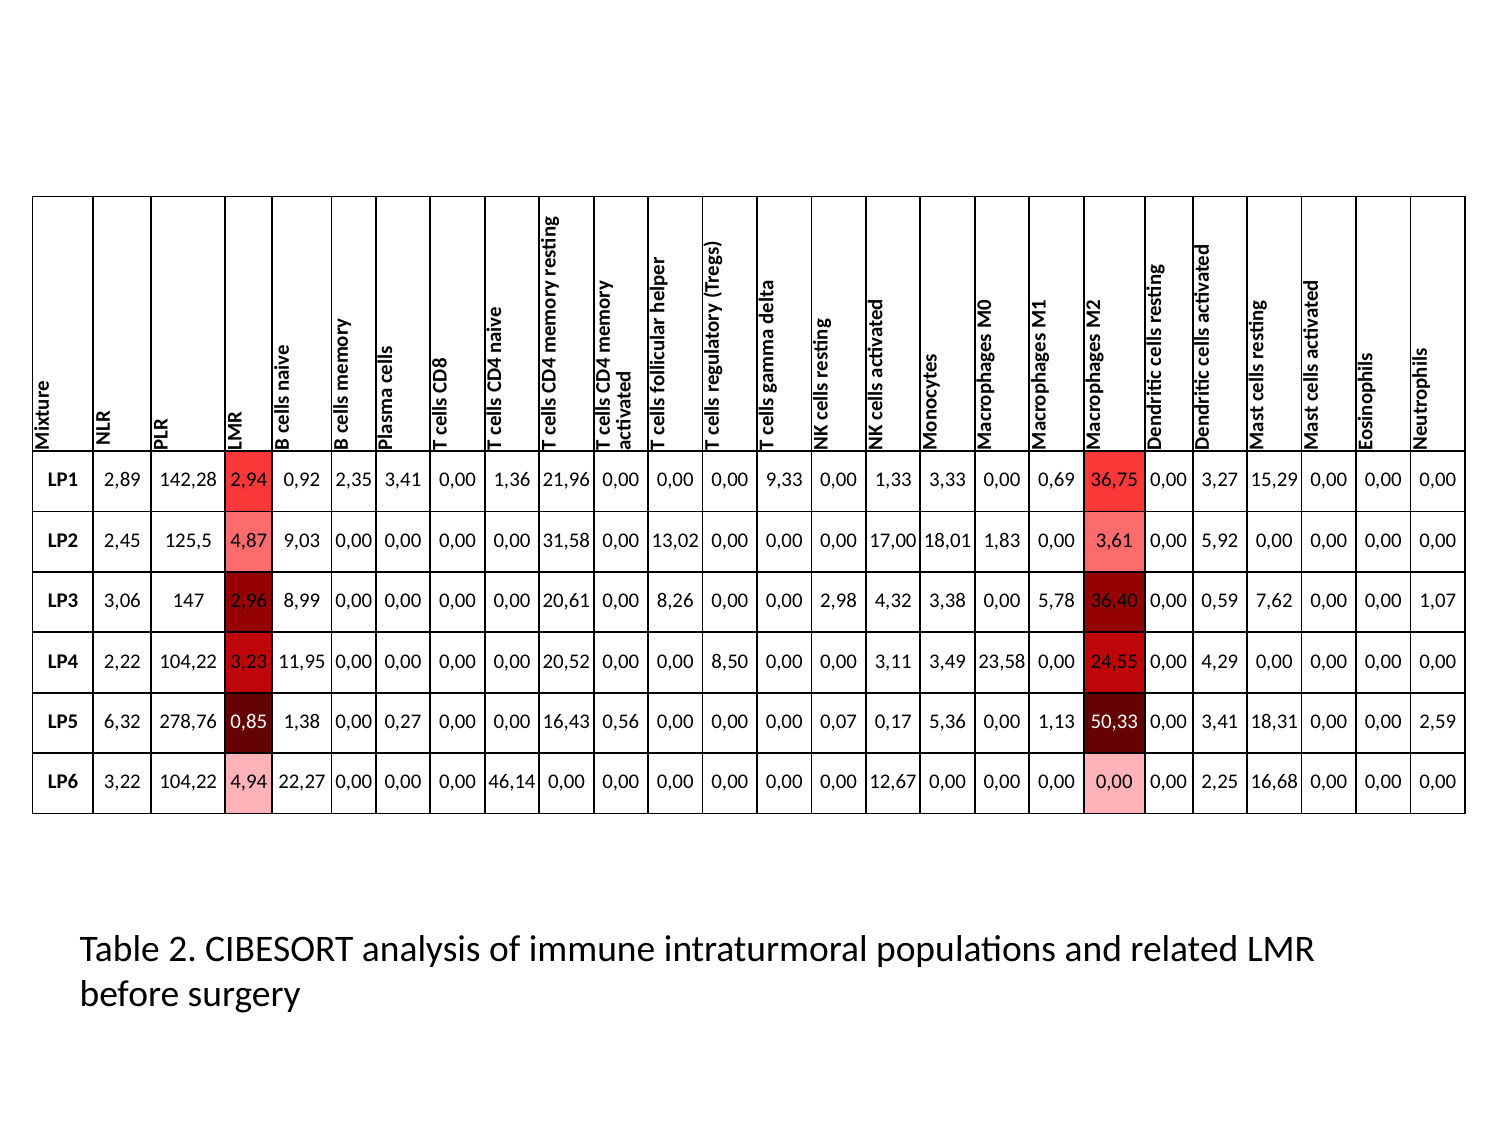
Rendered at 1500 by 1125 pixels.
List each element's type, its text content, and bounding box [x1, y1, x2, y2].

table_cell 0,00 [649, 633, 702, 692]
table_cell 1,07 [1411, 573, 1464, 631]
table_cell 20,52 [540, 633, 593, 692]
table_cell 0,00 [431, 694, 484, 752]
table_cell 0,00 [758, 694, 811, 752]
table_cell 0,00 [703, 452, 756, 511]
table_cell 22,27 [273, 754, 331, 813]
table_cell 278,76 [152, 694, 224, 752]
table_header Mast cells resting [1248, 197, 1301, 450]
table_header T cells CD8 [431, 197, 484, 450]
table_cell 3,38 [921, 573, 974, 631]
table_cell 0,07 [812, 694, 865, 752]
table_cell 3,11 [867, 633, 919, 692]
table_header Mixture [33, 197, 92, 450]
table_cell 0,00 [976, 573, 1028, 631]
table_cell 11,95 [273, 633, 331, 692]
table_cell LP5 [33, 694, 92, 752]
table_cell 0,00 [649, 694, 702, 752]
table_cell 0,00 [1146, 573, 1192, 631]
table_cell LP4 [33, 633, 92, 692]
table_cell 0,00 [703, 754, 756, 813]
table_cell 0,00 [595, 452, 647, 511]
table_header Macrophages M0 [976, 197, 1028, 450]
table_cell 0,00 [1146, 633, 1192, 692]
table_cell 8,26 [649, 573, 702, 631]
table_header Macrophages M2 [1085, 197, 1144, 450]
table_cell 3,61 [1085, 512, 1144, 571]
text_box Table 2. CIBESORT analysis of immune intraturmoral populations and related LMR before surgery [64, 916, 1353, 1022]
table_cell 0,00 [1357, 694, 1410, 752]
table_cell 50,33 [1085, 694, 1144, 752]
table_cell 2,22 [94, 633, 150, 692]
table_cell 0,85 [226, 694, 271, 752]
table_cell 31,58 [540, 512, 593, 571]
table_cell 0,00 [812, 633, 865, 692]
table_cell 147 [152, 573, 224, 631]
table_cell 142,28 [152, 452, 224, 511]
table_cell 0,00 [1146, 694, 1192, 752]
table_header Monocytes [921, 197, 974, 450]
table_cell 0,00 [1411, 754, 1464, 813]
table_cell 18,01 [921, 512, 974, 571]
table_cell 0,00 [976, 694, 1028, 752]
table_cell 9,33 [758, 452, 811, 511]
table_header T cells CD4 memory activated [595, 197, 647, 450]
table_cell LP1 [33, 452, 92, 511]
table_cell 21,96 [540, 452, 593, 511]
table_cell 4,29 [1194, 633, 1246, 692]
table_cell 0,00 [976, 754, 1028, 813]
table_cell 0,00 [1357, 573, 1410, 631]
table_cell 0,00 [758, 573, 811, 631]
table_cell 3,49 [921, 633, 974, 692]
table_cell 0,00 [332, 754, 375, 813]
table_cell 16,43 [540, 694, 593, 752]
table_header B cells memory [332, 197, 375, 450]
table_cell 0,00 [1302, 633, 1355, 692]
table_cell 8,99 [273, 573, 331, 631]
table_cell 0,00 [1030, 754, 1083, 813]
table_cell 0,00 [431, 452, 484, 511]
table_cell 3,22 [94, 754, 150, 813]
table_header PLR [152, 197, 224, 450]
table_cell 0,00 [1357, 452, 1410, 511]
table_cell 0,00 [1248, 633, 1301, 692]
table_cell 0,00 [332, 694, 375, 752]
table_cell 0,00 [758, 512, 811, 571]
table_cell 0,00 [486, 573, 538, 631]
table_cell 0,00 [377, 512, 429, 571]
table_cell 18,31 [1248, 694, 1301, 752]
table_cell 0,00 [1146, 452, 1192, 511]
table_cell 0,00 [1411, 633, 1464, 692]
table_cell 0,56 [595, 694, 647, 752]
table_header Macrophages M1 [1030, 197, 1083, 450]
table_cell 0,00 [377, 573, 429, 631]
table_cell 1,38 [273, 694, 331, 752]
table_cell 0,00 [812, 754, 865, 813]
table_cell 3,23 [226, 633, 271, 692]
table_header Mast cells activated [1302, 197, 1355, 450]
table_cell 12,67 [867, 754, 919, 813]
table_cell 0,00 [1085, 754, 1144, 813]
table_cell 4,94 [226, 754, 271, 813]
table_cell 3,33 [921, 452, 974, 511]
table_cell 2,94 [226, 452, 271, 511]
table_cell 5,78 [1030, 573, 1083, 631]
table_cell 9,03 [273, 512, 331, 571]
table_cell 0,00 [1146, 512, 1192, 571]
table_header T cells gamma delta [758, 197, 811, 450]
table_cell 0,00 [431, 754, 484, 813]
table_cell 2,25 [1194, 754, 1246, 813]
table_cell 0,00 [1357, 754, 1410, 813]
table_cell 0,00 [486, 694, 538, 752]
table_cell 0,00 [1302, 754, 1355, 813]
table_cell 0,00 [1302, 573, 1355, 631]
table_cell 1,33 [867, 452, 919, 511]
table_cell 0,00 [1030, 512, 1083, 571]
table_header NK cells resting [812, 197, 865, 450]
table_header Plasma cells [377, 197, 429, 450]
table_cell 0,00 [595, 573, 647, 631]
table_cell 0,00 [332, 512, 375, 571]
table_cell 0,00 [595, 512, 647, 571]
table_cell 7,62 [1248, 573, 1301, 631]
table_cell 36,75 [1085, 452, 1144, 511]
table_cell 0,00 [1357, 633, 1410, 692]
table_cell 0,00 [649, 452, 702, 511]
table_cell 1,13 [1030, 694, 1083, 752]
table_header LMR [226, 197, 271, 450]
table_cell 3,41 [1194, 694, 1246, 752]
table_cell 0,00 [486, 512, 538, 571]
table_cell 0,00 [332, 573, 375, 631]
table_header Dendritic cells activated [1194, 197, 1246, 450]
table_cell LP6 [33, 754, 92, 813]
table_cell 0,00 [1302, 694, 1355, 752]
table_cell 0,00 [377, 633, 429, 692]
table_header T cells CD4 naive [486, 197, 538, 450]
table_cell 0,00 [921, 754, 974, 813]
table_cell 0,92 [273, 452, 331, 511]
table_cell 8,50 [703, 633, 756, 692]
table_cell LP3 [33, 573, 92, 631]
table_cell 4,87 [226, 512, 271, 571]
table_cell 2,35 [332, 452, 375, 511]
table_cell 13,02 [649, 512, 702, 571]
table_cell LP2 [33, 512, 92, 571]
table_header Eosinophils [1357, 197, 1410, 450]
table_cell 23,58 [976, 633, 1028, 692]
table_header T cells regulatory (Tregs) [703, 197, 756, 450]
table_cell 5,92 [1194, 512, 1246, 571]
table_cell 20,61 [540, 573, 593, 631]
table_cell 3,41 [377, 452, 429, 511]
table_cell 0,00 [486, 633, 538, 692]
table_cell 0,00 [1146, 754, 1192, 813]
table_cell 0,00 [703, 573, 756, 631]
table_cell 2,89 [94, 452, 150, 511]
table_cell 2,96 [226, 573, 271, 631]
table_cell 0,00 [812, 512, 865, 571]
table_cell 125,5 [152, 512, 224, 571]
table_header NK cells activated [867, 197, 919, 450]
table_cell 0,00 [1411, 512, 1464, 571]
table_cell 0,00 [976, 452, 1028, 511]
table_cell 0,00 [1357, 512, 1410, 571]
table_cell 0,00 [431, 633, 484, 692]
table_cell 0,27 [377, 694, 429, 752]
table_cell 0,00 [1248, 512, 1301, 571]
table_cell 0,00 [703, 694, 756, 752]
table_cell 0,00 [1302, 452, 1355, 511]
table_cell 3,06 [94, 573, 150, 631]
table_cell 104,22 [152, 633, 224, 692]
table_cell 0,00 [649, 754, 702, 813]
table_cell 0,00 [431, 512, 484, 571]
table_cell 17,00 [867, 512, 919, 571]
table_cell 0,69 [1030, 452, 1083, 511]
table_cell 0,00 [431, 573, 484, 631]
table_cell 0,00 [758, 633, 811, 692]
table_header T cells CD4 memory resting [540, 197, 593, 450]
table_cell 0,00 [595, 754, 647, 813]
table_cell 4,32 [867, 573, 919, 631]
table_cell 104,22 [152, 754, 224, 813]
table_cell 3,27 [1194, 452, 1246, 511]
table_cell 2,59 [1411, 694, 1464, 752]
table_cell 15,29 [1248, 452, 1301, 511]
table_cell 0,00 [758, 754, 811, 813]
table_header T cells follicular helper [649, 197, 702, 450]
table_cell 0,00 [1302, 512, 1355, 571]
table_header Dendritic cells resting [1146, 197, 1192, 450]
table_cell 0,00 [1411, 452, 1464, 511]
table_cell 24,55 [1085, 633, 1144, 692]
table_header B cells naive [273, 197, 331, 450]
table_cell 2,98 [812, 573, 865, 631]
table_cell 1,36 [486, 452, 538, 511]
table_cell 1,83 [976, 512, 1028, 571]
table_cell 0,59 [1194, 573, 1246, 631]
table_cell 0,17 [867, 694, 919, 752]
table_cell 0,00 [332, 633, 375, 692]
table_cell 36,40 [1085, 573, 1144, 631]
table_cell 0,00 [540, 754, 593, 813]
table_header NLR [94, 197, 150, 450]
table_cell 0,00 [595, 633, 647, 692]
table_cell 0,00 [1030, 633, 1083, 692]
table_cell 0,00 [812, 452, 865, 511]
table_cell 16,68 [1248, 754, 1301, 813]
table_cell 5,36 [921, 694, 974, 752]
table_cell 46,14 [486, 754, 538, 813]
table_header Neutrophils [1411, 197, 1464, 450]
table_cell 2,45 [94, 512, 150, 571]
table_cell 0,00 [703, 512, 756, 571]
table_cell 6,32 [94, 694, 150, 752]
table_cell 0,00 [377, 754, 429, 813]
